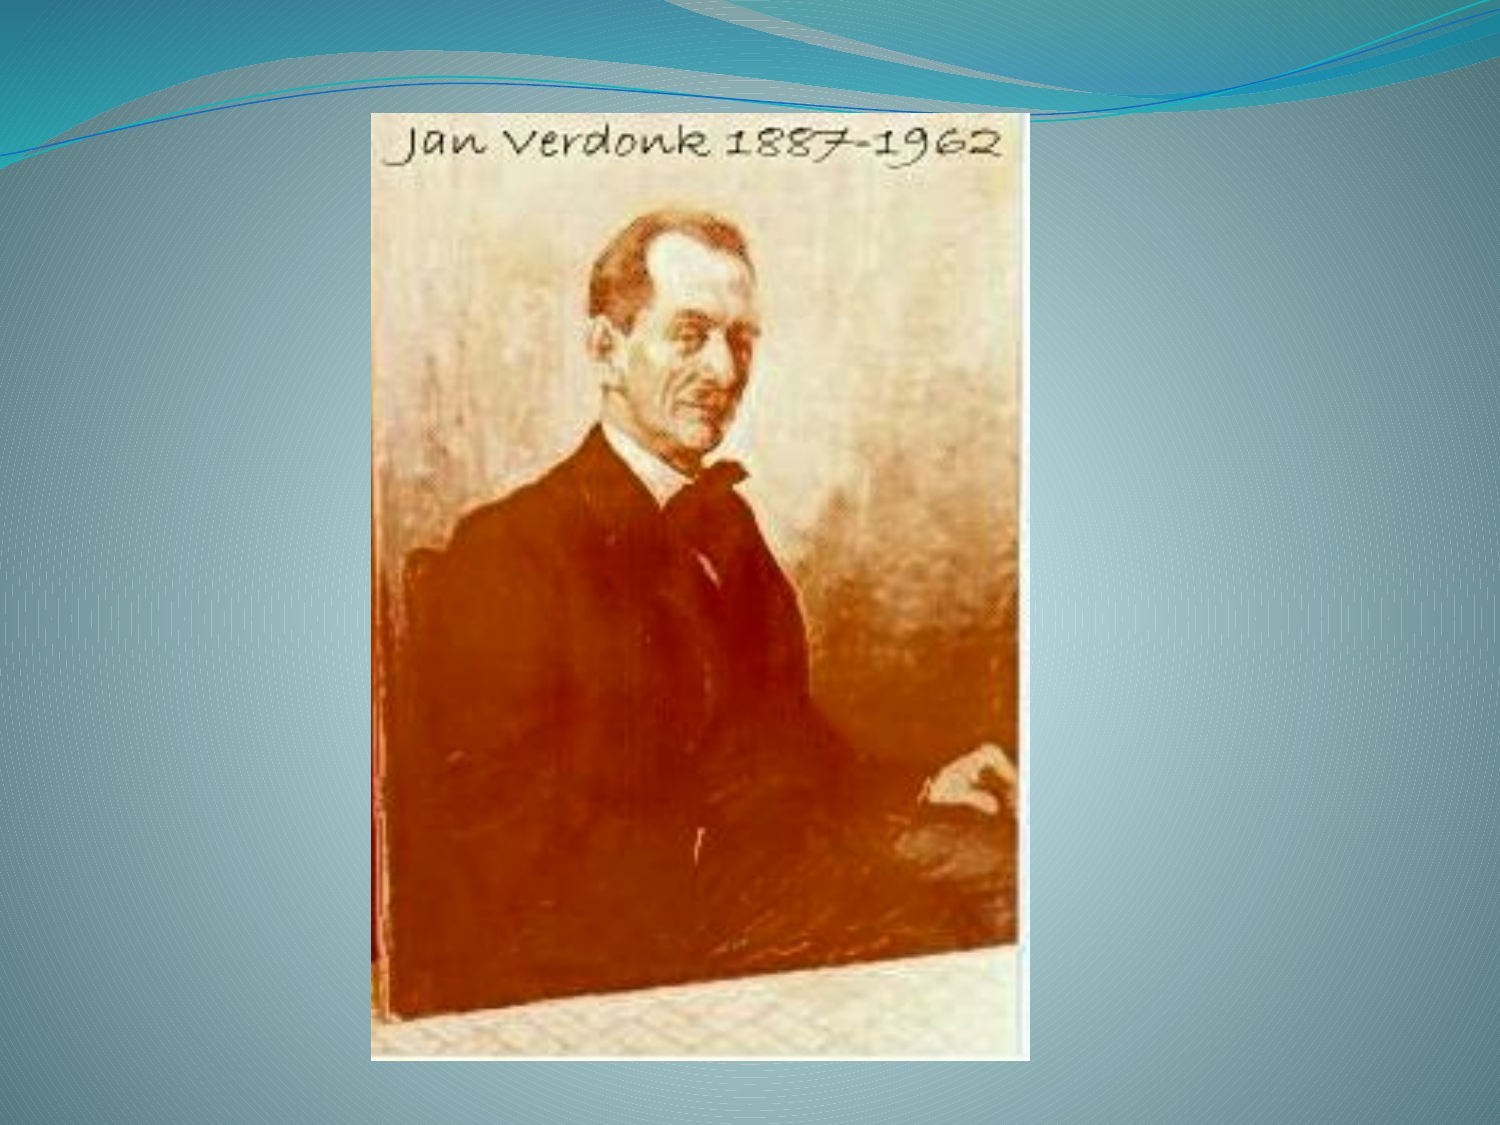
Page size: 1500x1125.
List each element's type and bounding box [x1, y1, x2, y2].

picture [371, 113, 1030, 1061]
